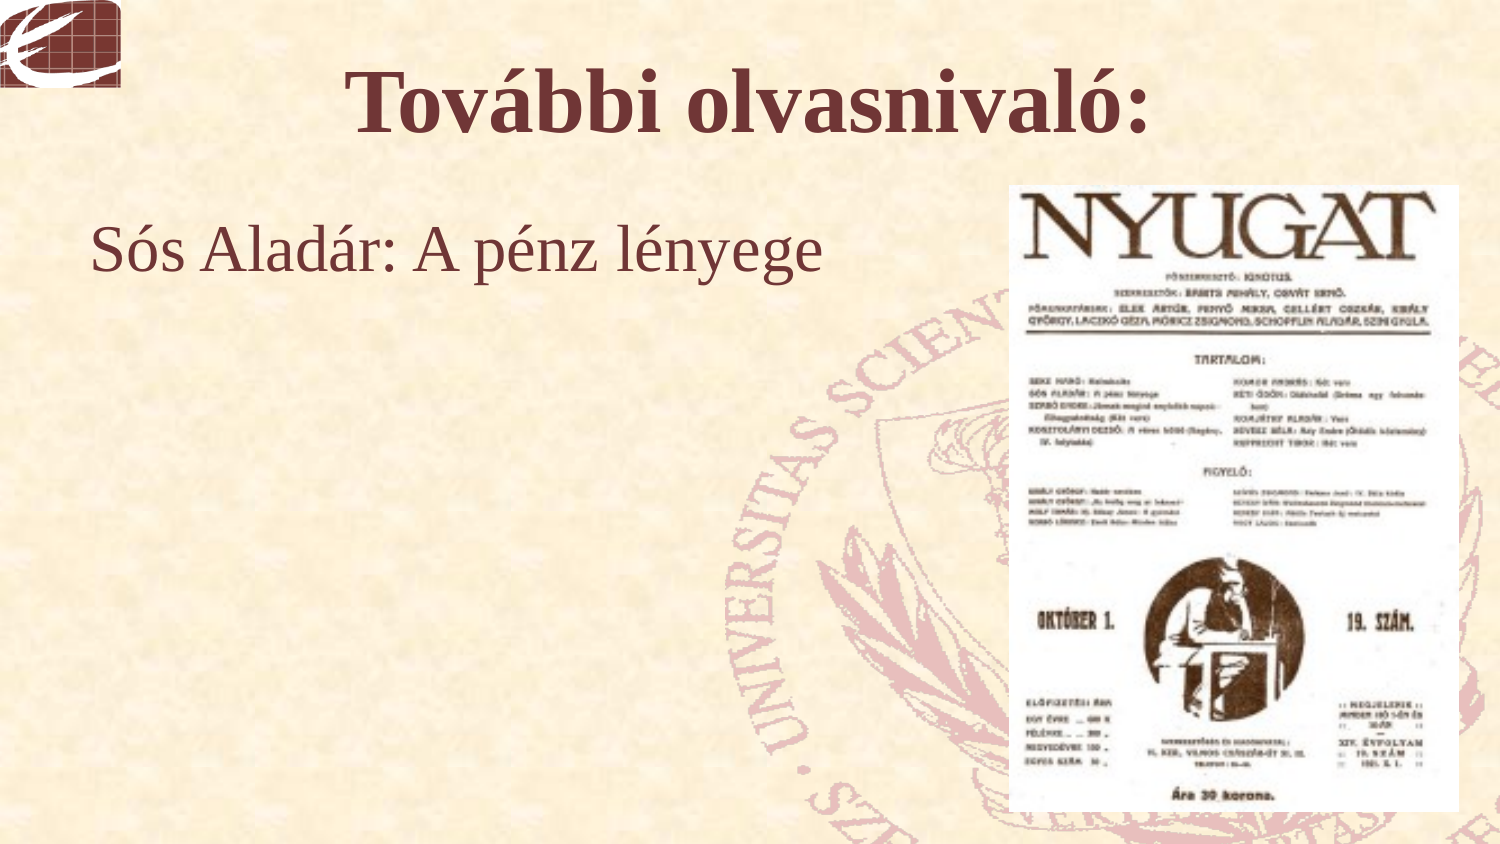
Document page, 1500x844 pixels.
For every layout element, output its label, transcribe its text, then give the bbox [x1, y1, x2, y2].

title További olvasnivaló: [75, 33, 1425, 175]
list Sós Aladár: A pénz lényege [75, 196, 1004, 754]
picture [0, 0, 1500, 844]
